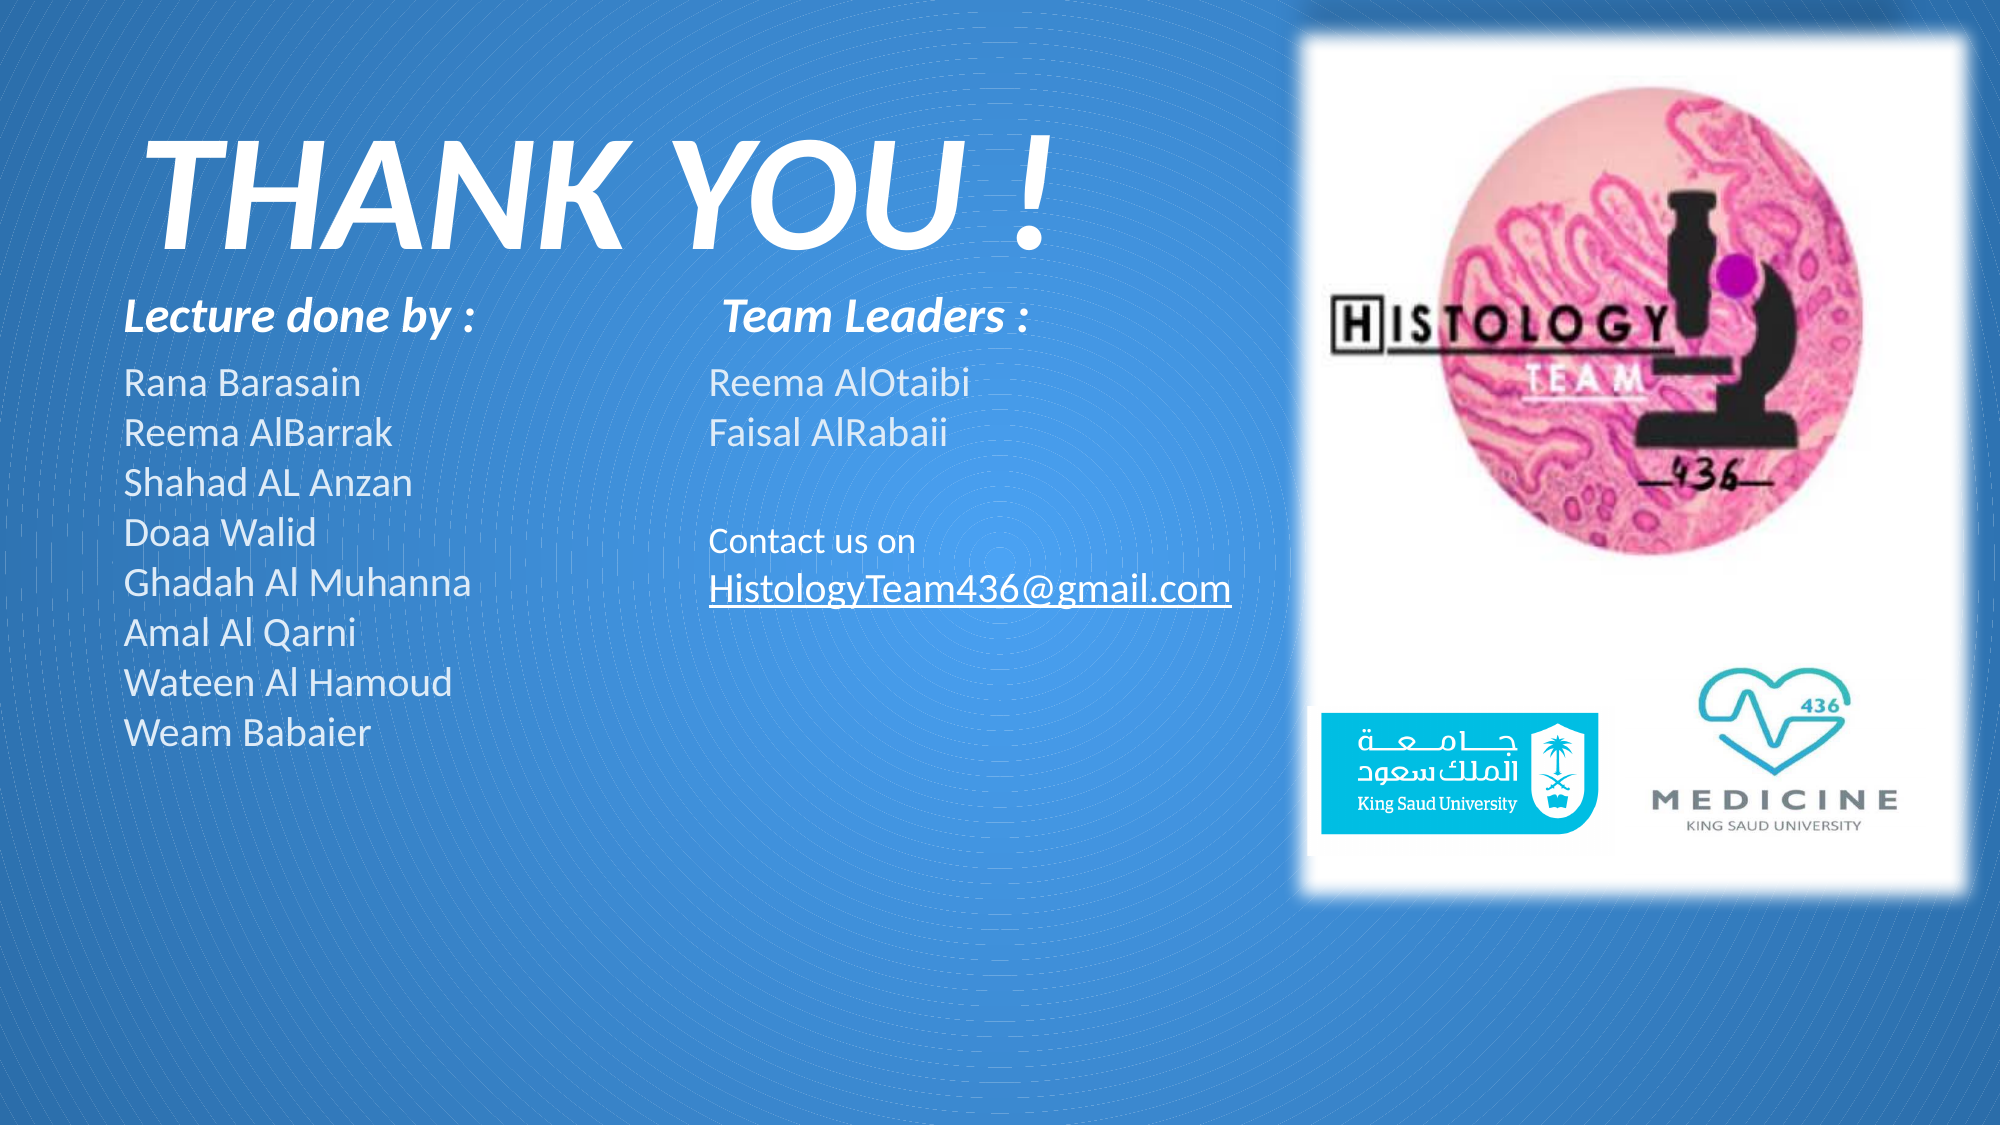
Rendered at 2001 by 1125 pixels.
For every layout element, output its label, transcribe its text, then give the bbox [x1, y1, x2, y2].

text_box [1318, 52, 1950, 878]
text_box Reema AlOtaibi Faisal AlRabaii [693, 347, 1144, 462]
picture [1307, 706, 1615, 856]
text_box THANK YOU ! [123, 75, 1142, 275]
text_box Contact us on HistologyTeam436@gmail.com [693, 508, 1318, 618]
text_box Rana Barasain Reema AlBarrak Shahad AL Anzan Doaa Walid Ghadah Al Muhanna Amal Al Qarni Wateen Al Hamoud Weam Babaier [108, 347, 727, 808]
text_box Team Leaders : [706, 275, 1225, 350]
picture [1318, 75, 1926, 875]
text_box Lecture done by : [108, 275, 706, 347]
